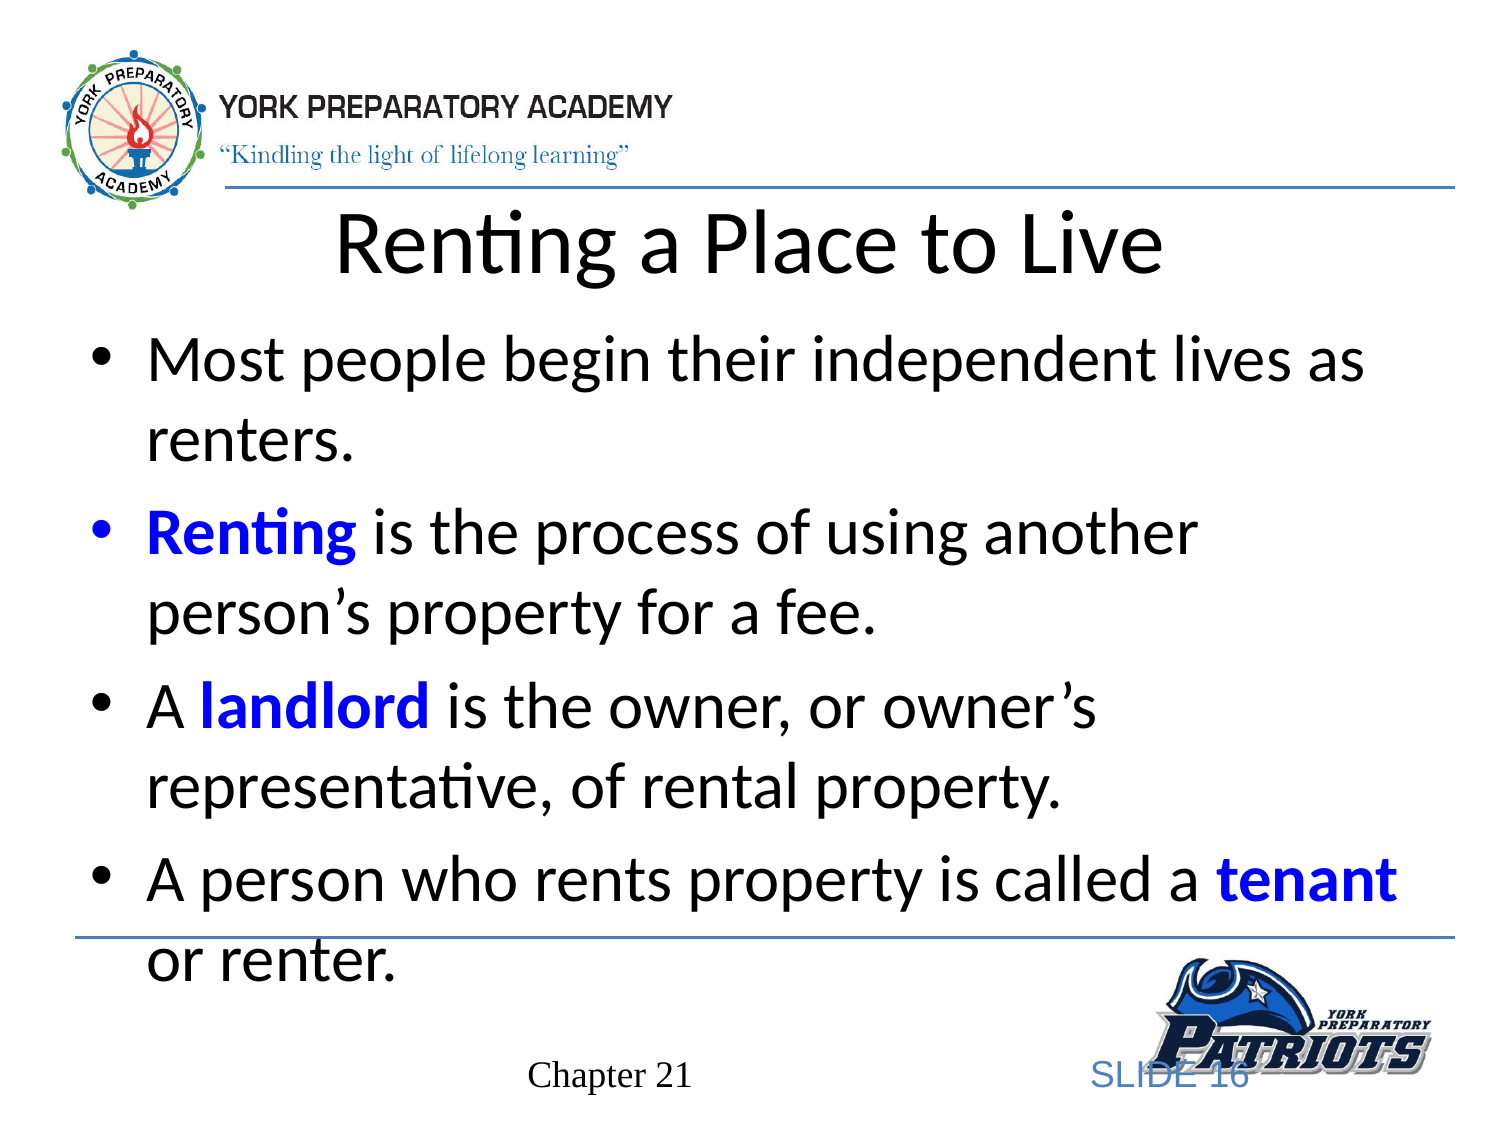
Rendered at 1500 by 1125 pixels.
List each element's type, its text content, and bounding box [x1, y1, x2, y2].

footer Chapter 21 [512, 1050, 988, 1103]
list Most people begin their independent lives as renters. Renting is the process of using another person’s property for a fee. A landlord is the owner, or owner’s representative, of rental property. A person who rents property is called a tenant or renter. [75, 307, 1425, 1050]
slide_number SLIDE 16 [1074, 1050, 1425, 1103]
title Renting a Place to Live [75, 174, 1425, 307]
picture [37, 24, 707, 216]
picture [1425, 958, 1432, 1088]
